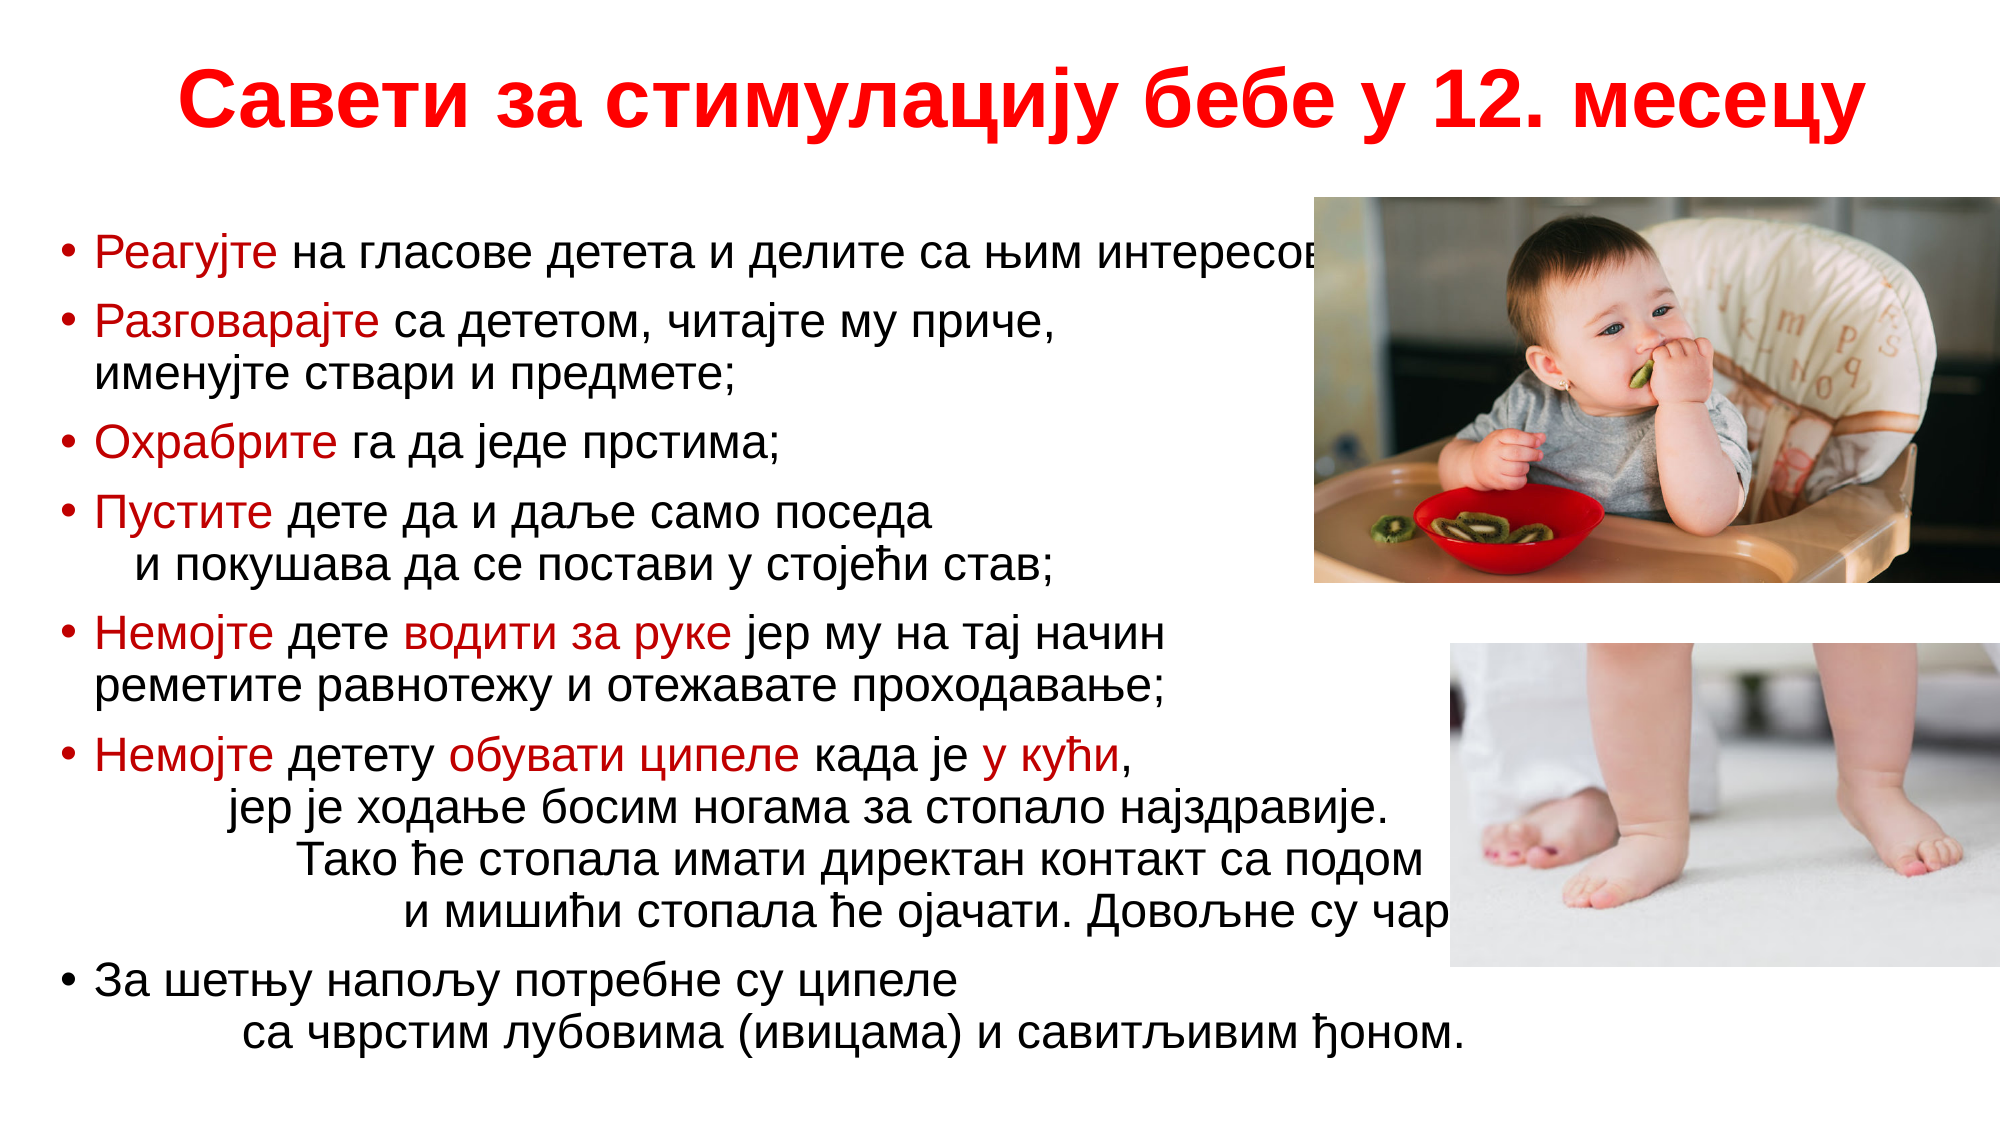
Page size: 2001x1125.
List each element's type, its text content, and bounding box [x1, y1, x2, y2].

list Реагујте на гласове детета и делите са њим интересовања; Разговарајте са дететом, читајте му приче, именујте ствари и предмете; Охрабрите га да једе прстима; Пустите дете да и даље само поседа и покушава да се постави у стојећи став; Немојте дете водити за руке јер му на тај начин реметите равнотежу и отежавате проходавање; Немојте детету обувати ципеле када је у кући, јер је ходање босим ногама за стопало најздравије. Тако ће стопала имати директан контакт са подом и мишићи стопала ће ојачати. Довољне су чарапице; За шетњу напољу потребне су ципеле са чврстим лубовима (ивицама) и савитљивим ђоном. [45, 181, 1617, 1090]
text_box Савети за стимулацију бебе у 12. месецу [159, 38, 1885, 162]
picture [1450, 643, 2000, 967]
picture [1314, 197, 2000, 583]
